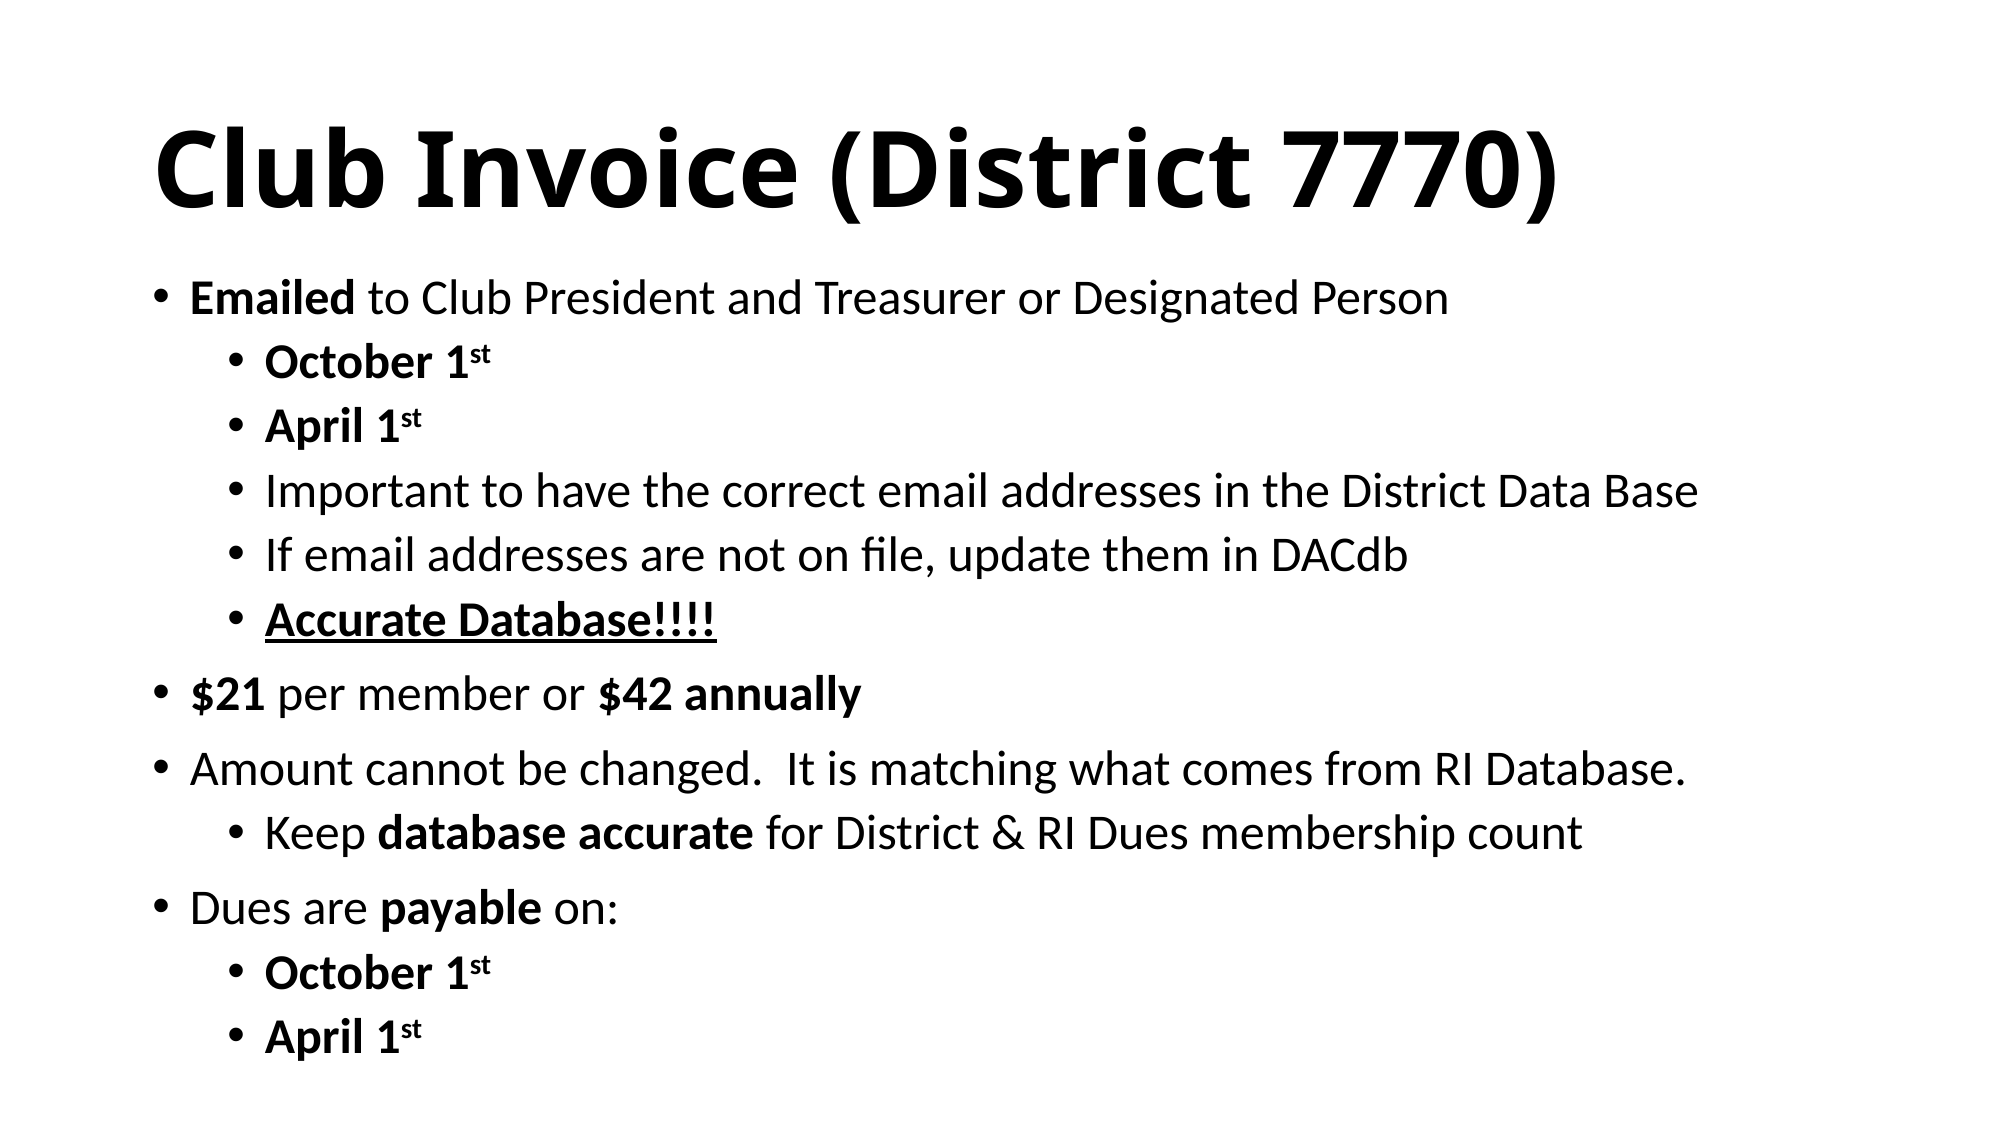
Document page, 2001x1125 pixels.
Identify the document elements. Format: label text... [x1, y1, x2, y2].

list Emailed to Club President and Treasurer or Designated Person October 1st April 1st Important to have the correct email addresses in the District Data Base If email addresses are not on file, update them in DACdb Accurate Database!!!! $21 per member or $42 annually Amount cannot be changed. It is matching what comes from RI Database. Keep database accurate for District & RI Dues membership count Dues are payable on: October 1st April 1st [137, 263, 1863, 1066]
title Club Invoice (District 7770) [137, 59, 1863, 263]
